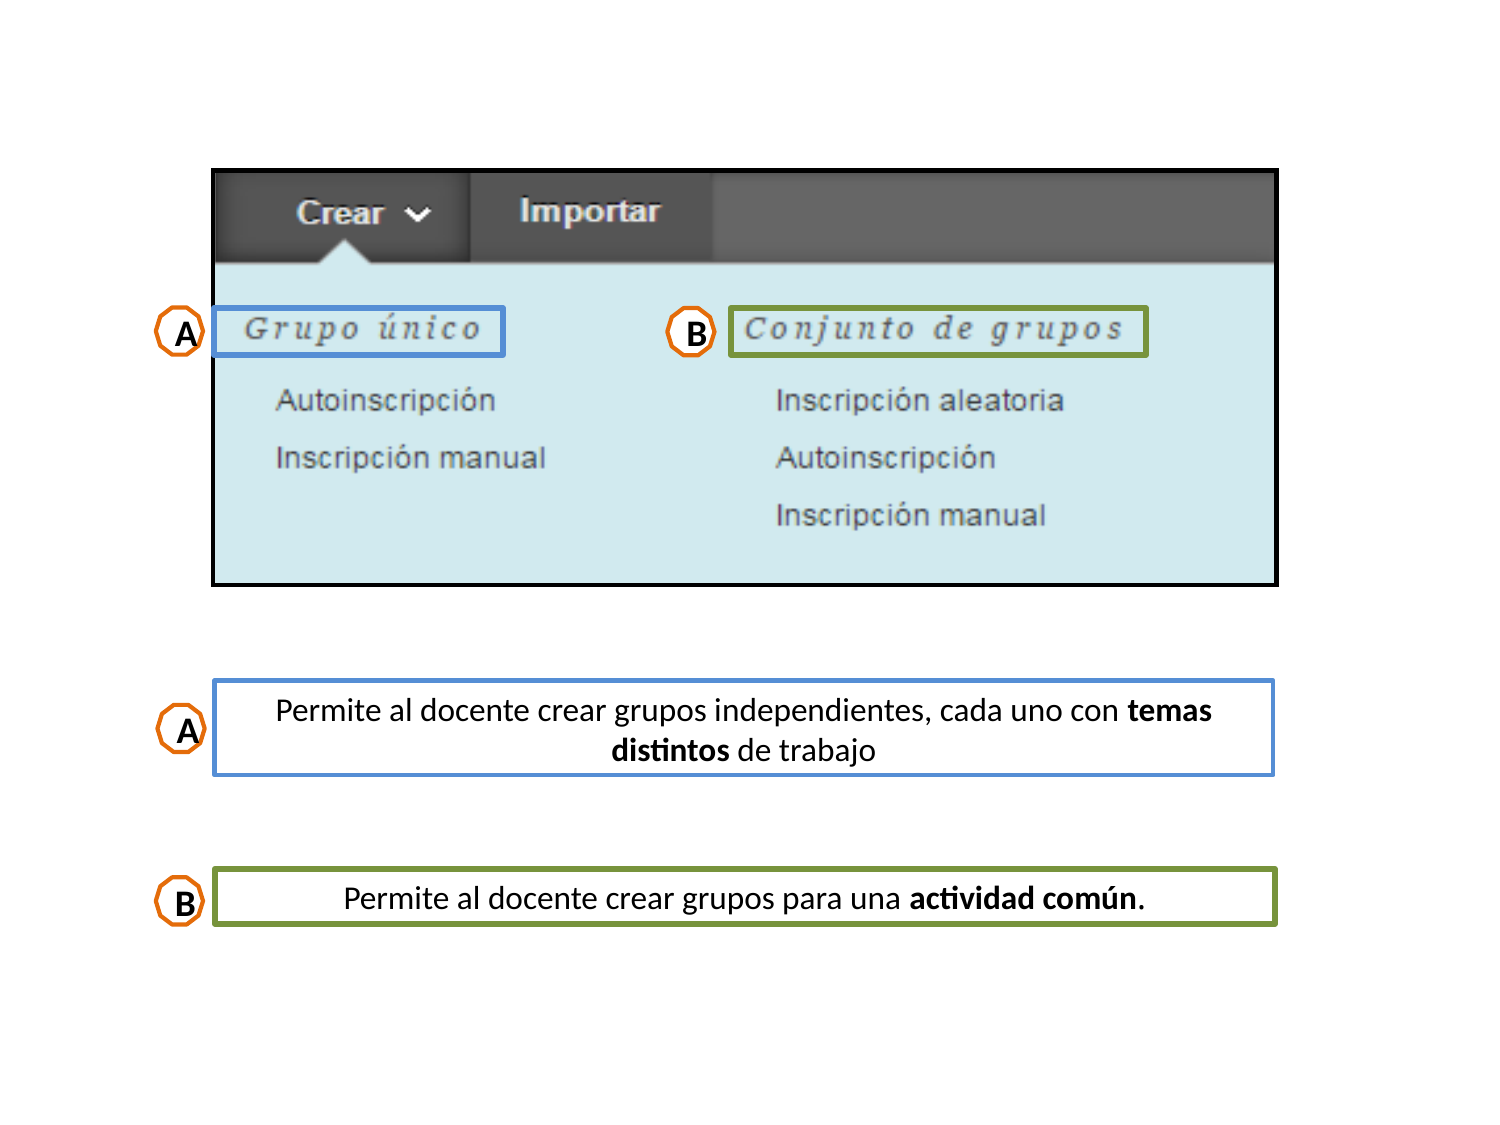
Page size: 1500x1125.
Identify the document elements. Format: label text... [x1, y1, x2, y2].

text_box B [153, 875, 206, 927]
text_box Permite al docente crear grupos independientes, cada uno con temas distintos de trabajo [212, 678, 1275, 777]
text_box A [153, 305, 206, 357]
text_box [213, 172, 1275, 583]
text_box Permite al docente crear grupos para una actividad común. [213, 867, 1277, 926]
text_box A [155, 702, 207, 755]
